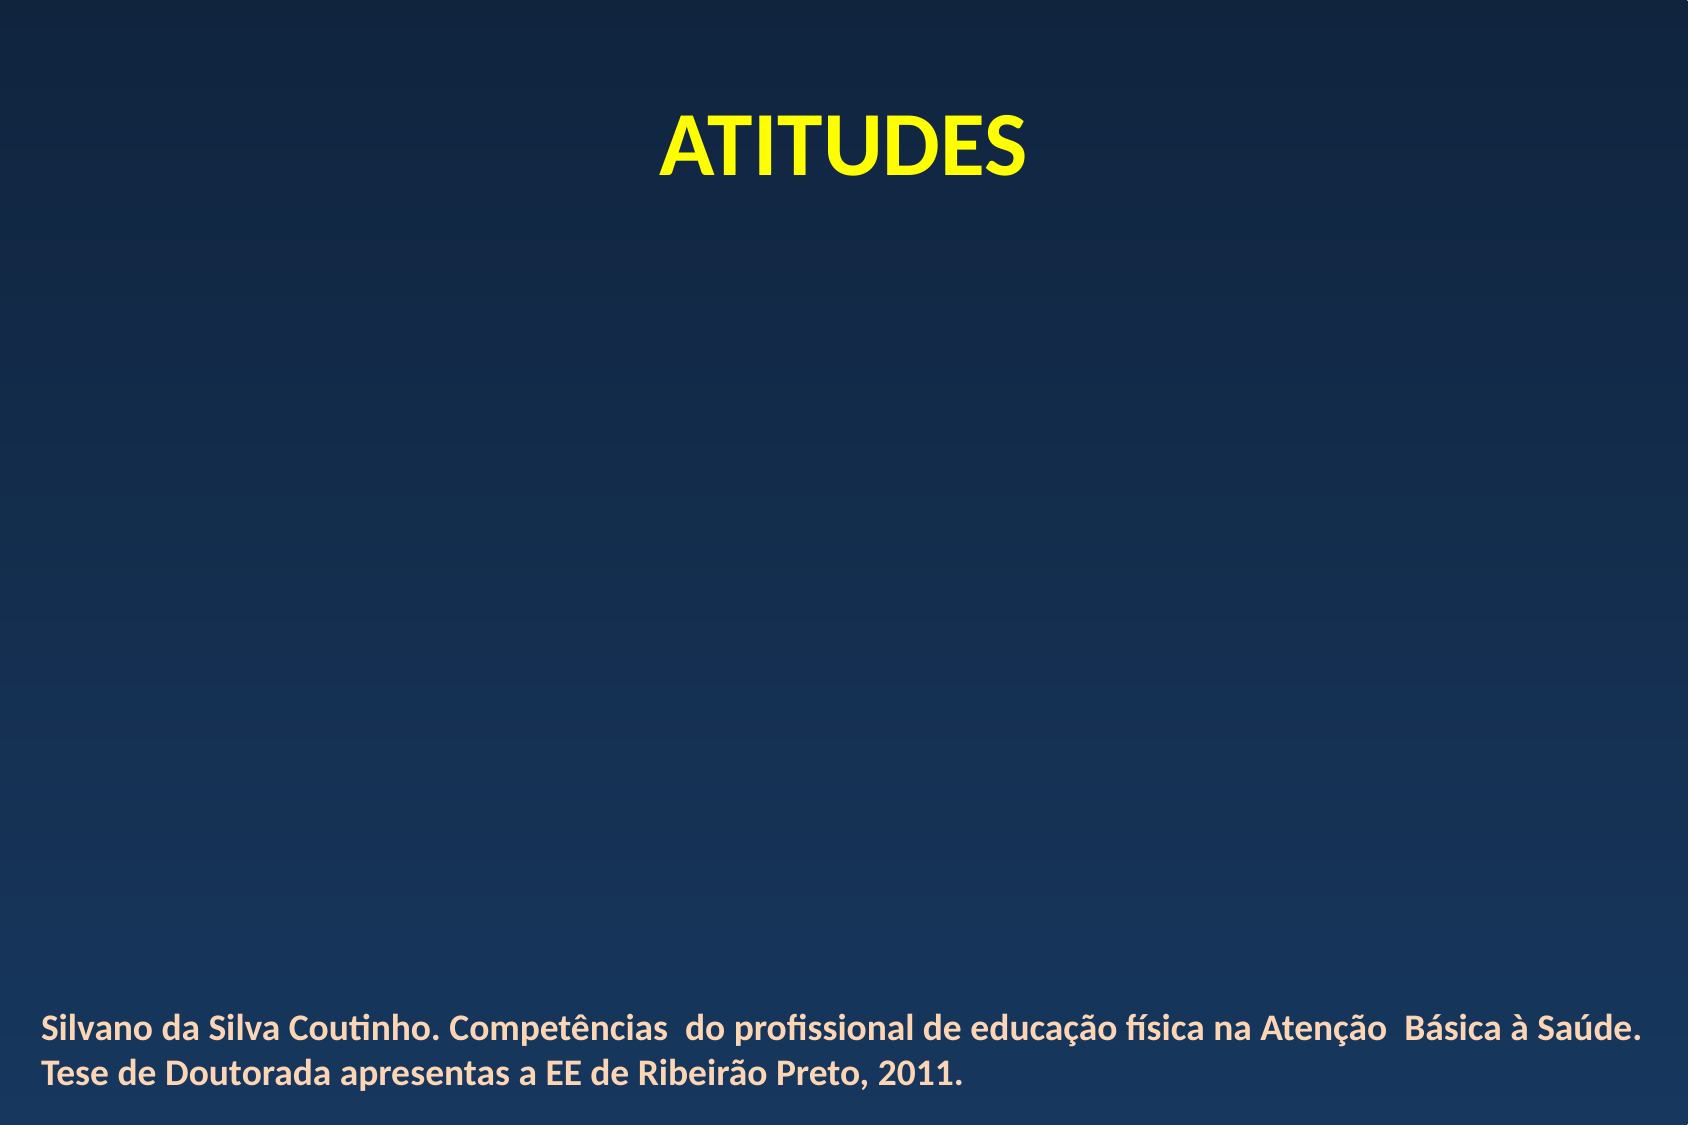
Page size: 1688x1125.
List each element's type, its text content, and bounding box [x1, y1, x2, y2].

text_box Silvano da Silva Coutinho. Competências do profissional de educação física na Atenção Básica à Saúde. Tese de Doutorada apresentas a EE de Ribeirão Preto, 2011. [26, 995, 1661, 1101]
title ATITUDES [23, 45, 1664, 233]
